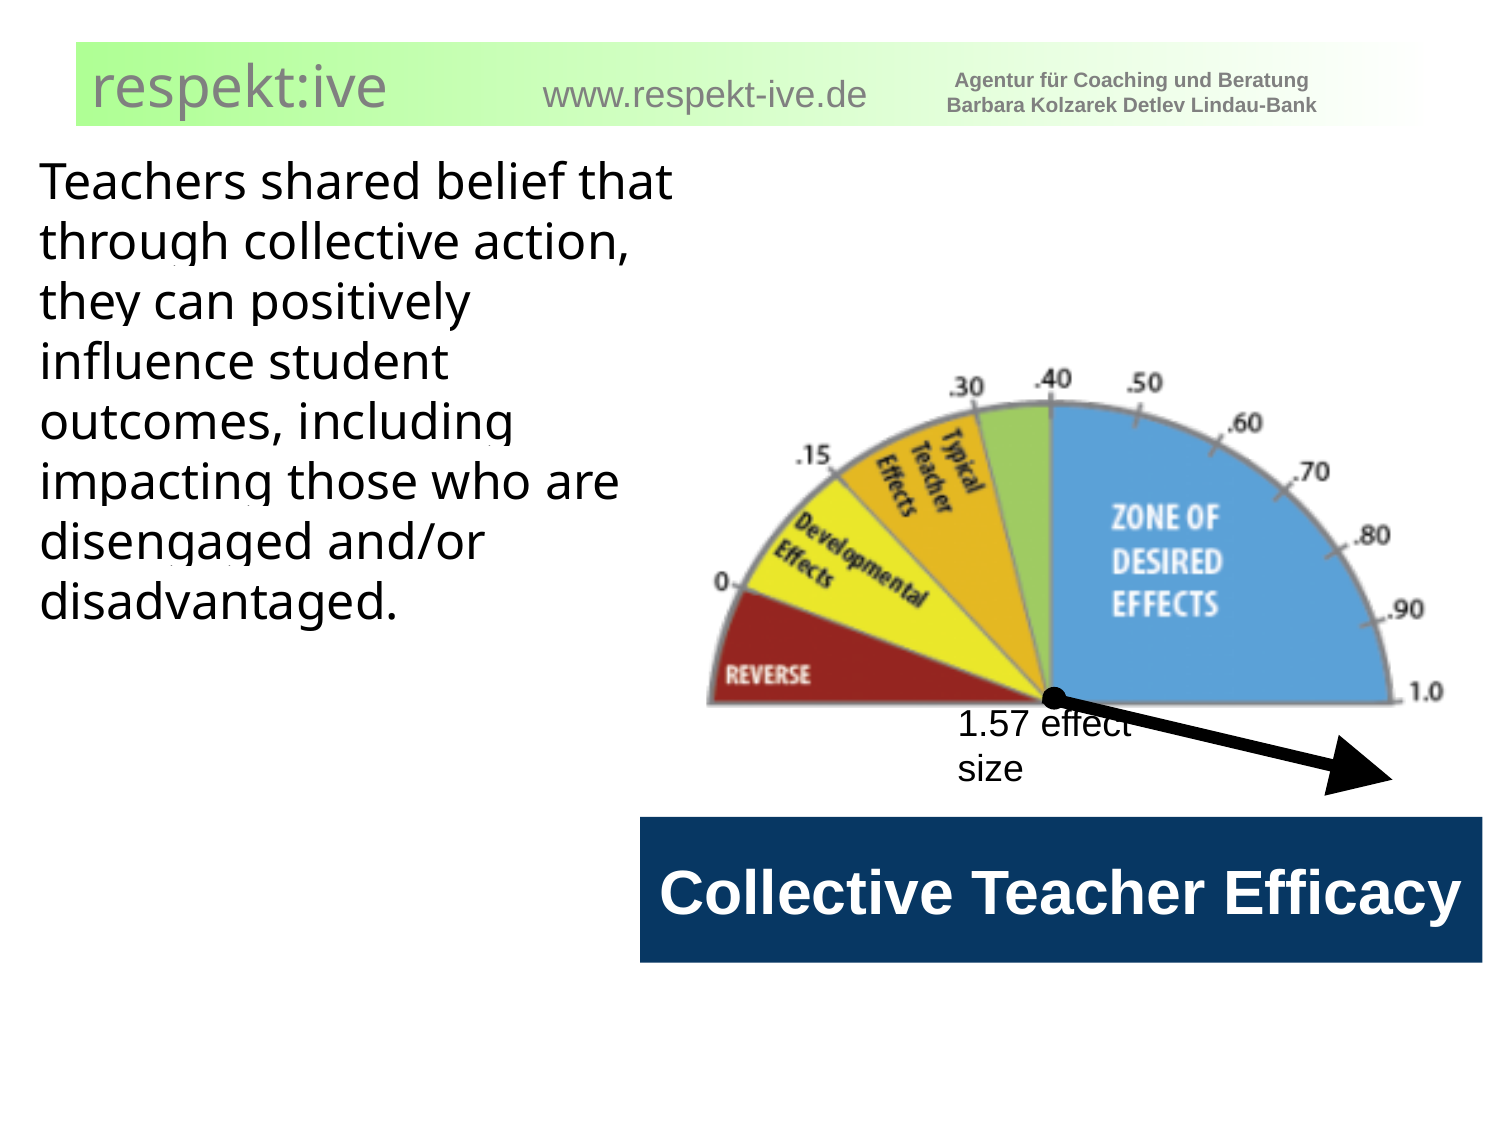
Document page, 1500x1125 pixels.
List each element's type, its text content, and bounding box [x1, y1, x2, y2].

picture [690, 346, 1450, 727]
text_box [1042, 696, 1393, 780]
text_box Teachers shared belief that through collective action, they can positively influence student outcomes, including impacting those who are disengaged and/or disadvantaged. [24, 107, 696, 672]
text_box 1.57 effect size [892, 734, 1202, 817]
text_box Collective Teacher Efficacy [640, 816, 1483, 963]
